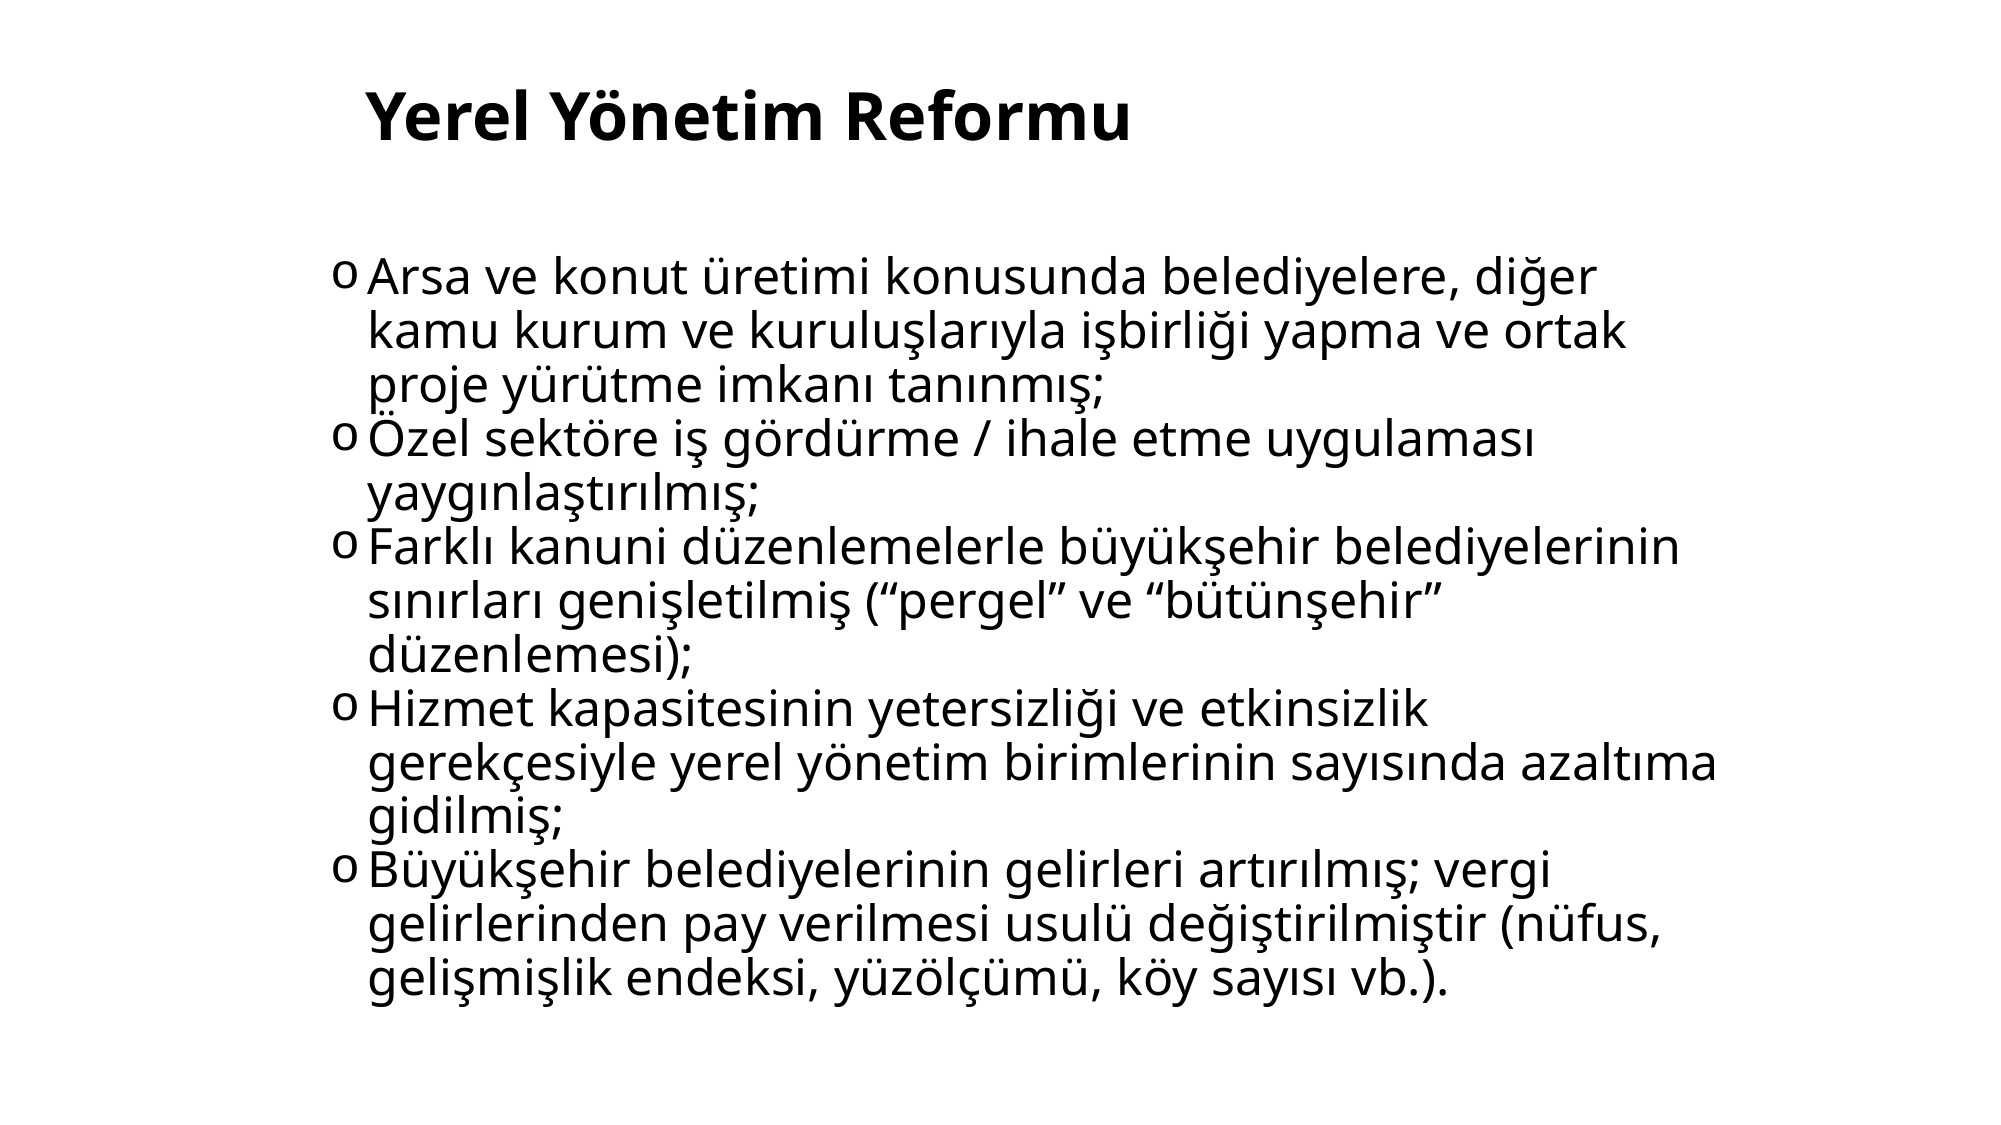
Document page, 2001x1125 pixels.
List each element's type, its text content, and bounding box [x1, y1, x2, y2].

title Yerel Yönetim Reformu [350, 37, 1686, 200]
list Arsa ve konut üretimi konusunda belediyelere, diğer kamu kurum ve kuruluşlarıyla işbirliği yapma ve ortak proje yürütme imkanı tanınmış; Özel sektöre iş gördürme / ihale etme uygulaması yaygınlaştırılmış; Farklı kanuni düzenlemelerle büyükşehir belediyelerinin sınırları genişletilmiş (“pergel” ve “bütünşehir” düzenlemesi); Hizmet kapasitesinin yetersizliği ve etkinsizlik gerekçesiyle yerel yönetim birimlerinin sayısında azaltıma gidilmiş; Büyükşehir belediyelerinin gelirleri artırılmış; vergi gelirlerinden pay verilmesi usulü değiştirilmiştir (nüfus, gelişmişlik endeksi, yüzölçümü, köy sayısı vb.). [315, 243, 1746, 1125]
